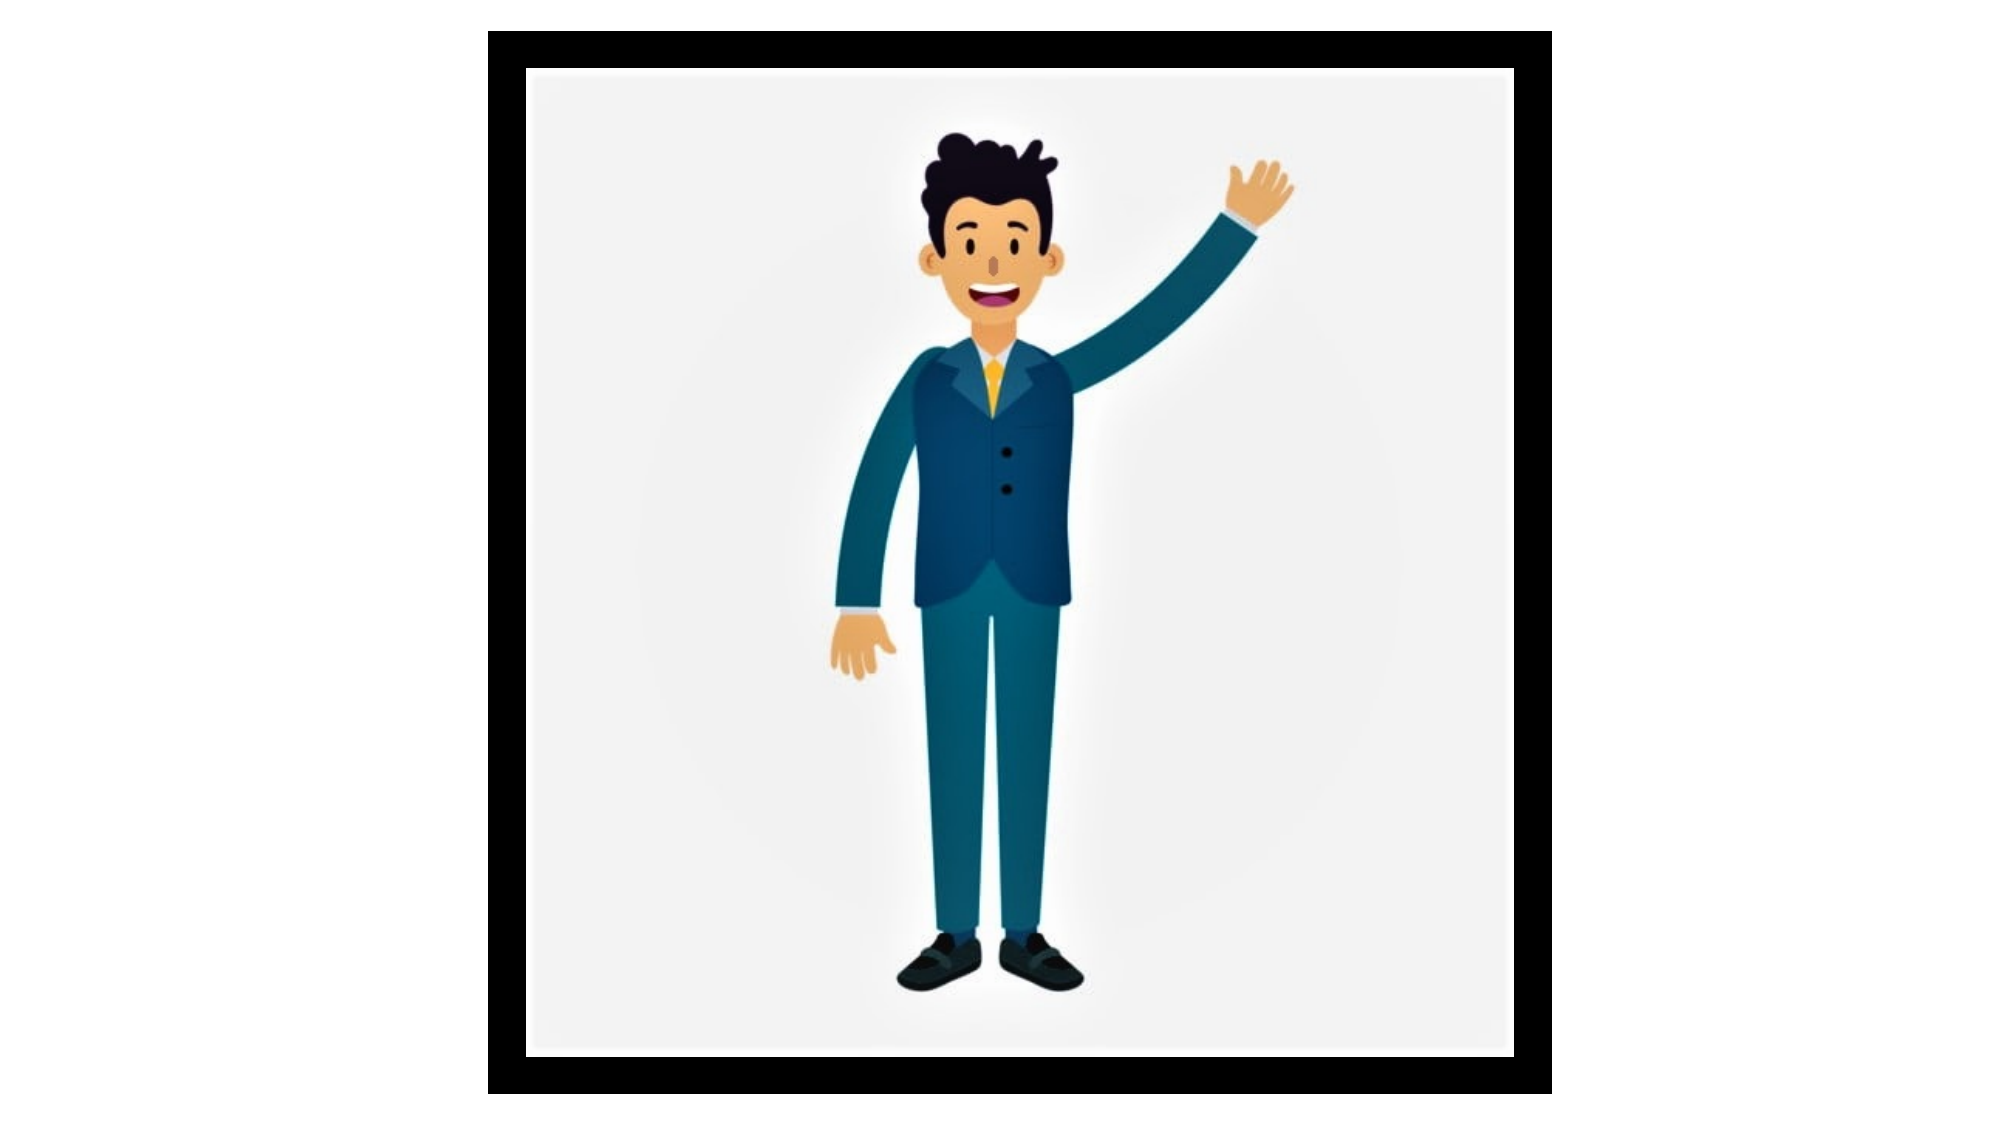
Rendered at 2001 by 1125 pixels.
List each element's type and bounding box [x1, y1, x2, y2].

picture [525, 68, 1515, 1057]
